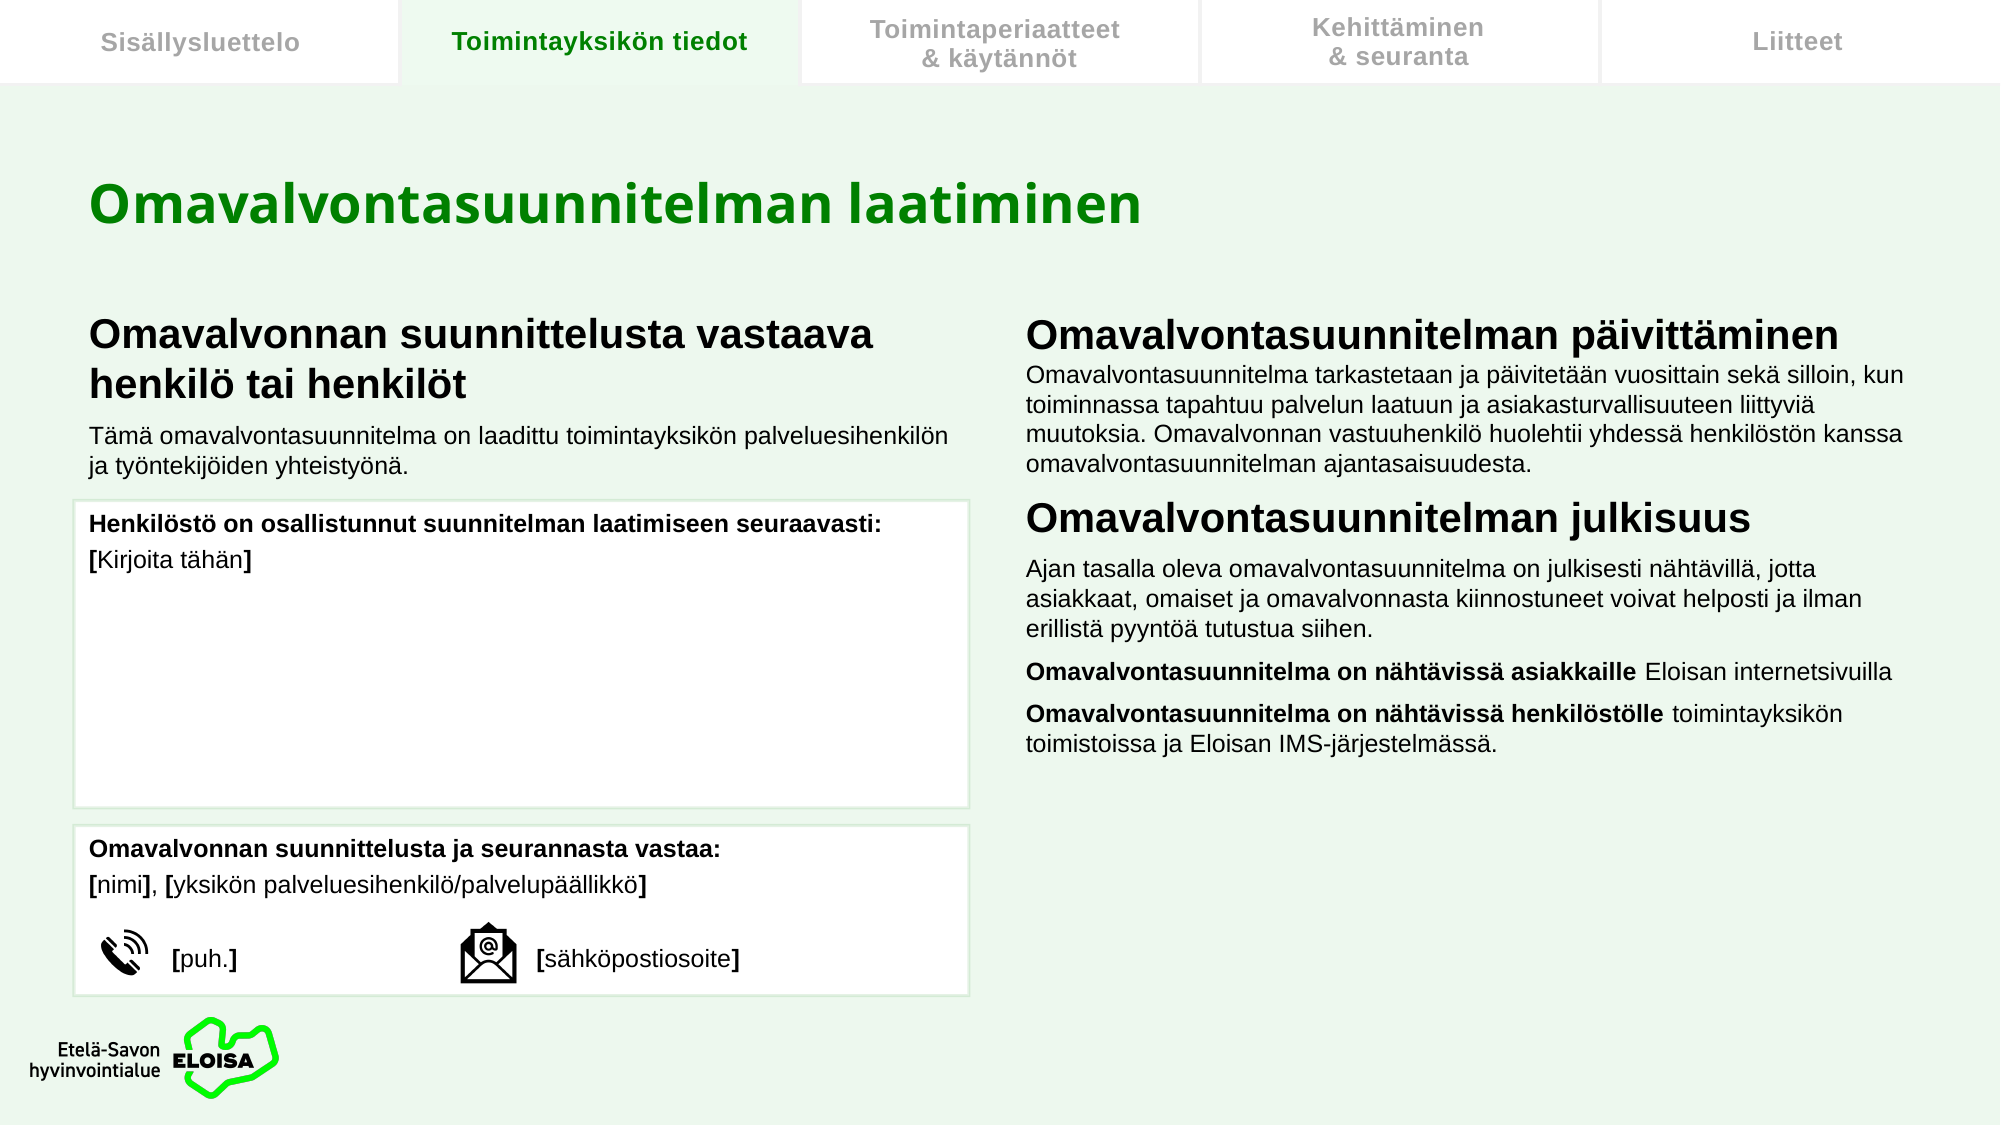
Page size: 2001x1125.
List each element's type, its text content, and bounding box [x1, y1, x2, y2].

picture [25, 1010, 286, 1105]
text_box Henkilöstö on osallistunnut suunnitelman laatimiseen seuraavasti: [Kirjoita tähän] [73, 499, 970, 809]
title Omavalvontasuunnitelman laatiminen [74, 134, 1926, 278]
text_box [73, 825, 969, 996]
list Omavalvonnan suunnittelusta vastaava henkilö tai henkilöt Tämä omavalvontasuunnitelma on laadittu toimintayksikön palveluesihenkilön ja työntekijöiden yhteistyönä. [74, 299, 978, 501]
text_box Omavalvontasuunnitelman päivittäminen Omavalvontasuunnitelma tarkastetaan ja päivitetään vuosittain sekä silloin, kun toiminnassa tapahtuu palvelun laatuun ja asiakasturvallisuuteen liittyviä muutoksia. Omavalvonnan vastuuhenkilö huolehtii yhdessä henkilöstön kanssa omavalvontasuunnitelman ajantasaisuudesta. Omavalvontasuunnitelman julkisuus Ajan tasalla oleva omavalvontasuunnitelma on julkisesti nähtävillä, jotta asiakkaat, omaiset ja omavalvonnasta kiinnostuneet voivat helposti ja ilman erillistä pyyntöä tutustua siihen. Omavalvontasuunnitelma on nähtävissä asiakkaille Eloisan internetsivuilla Omavalvontasuunnitelma on nähtävissä henkilöstölle toimintayksikön toimistoissa ja Eloisan IMS-järjestelmässä. [1010, 300, 1926, 1015]
